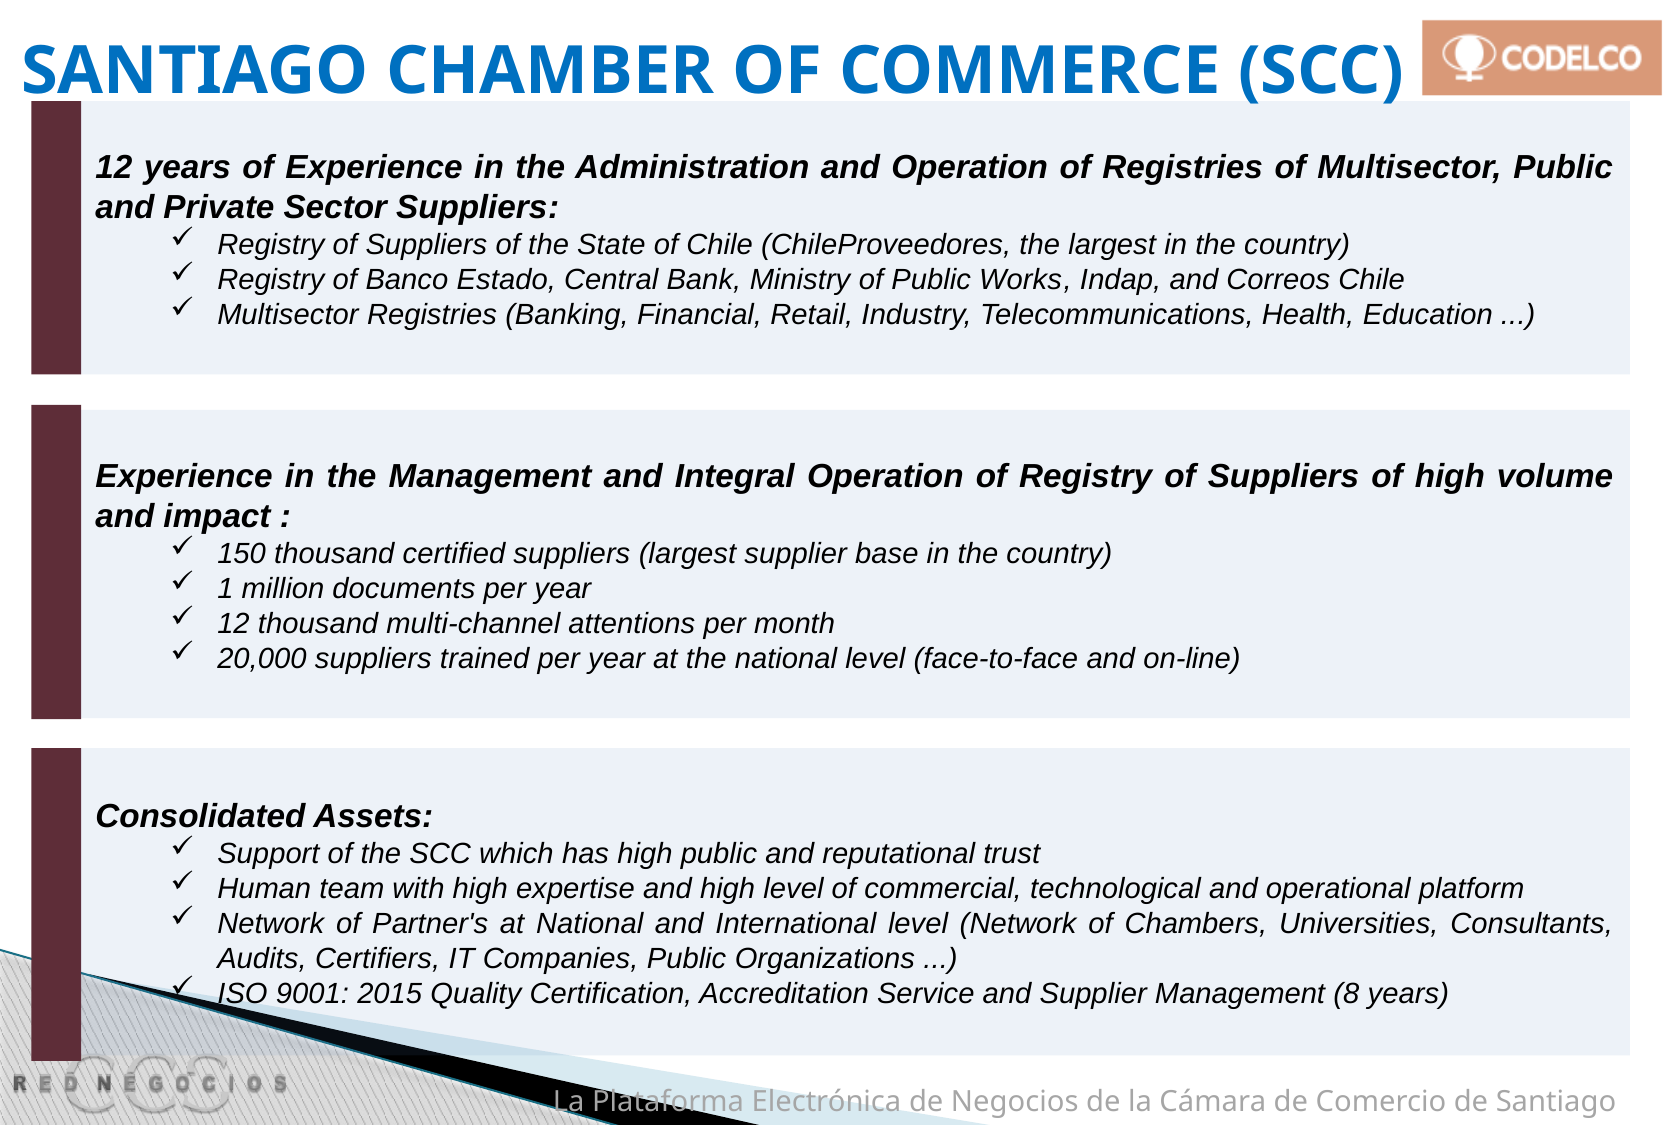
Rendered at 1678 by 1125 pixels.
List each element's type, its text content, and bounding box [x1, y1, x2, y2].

text_box [27, 744, 86, 1066]
text_box [27, 400, 86, 724]
text_box 12 years of Experience in the Administration and Operation of Registries of Multisector, Public and Private Sector Suppliers: Registry of Suppliers of the State of Chile (ChileProveedores, the largest in the country) Registry of Banco Estado, Central Bank, Ministry of Public Works, Indap, and Correos Chile Multisector Registries (Banking, Financial, Retail, Industry, Telecommunications, Health, Education ...) [76, 97, 1634, 379]
text_box [27, 115, 78, 379]
text_box Experience in the Management and Integral Operation of Registry of Suppliers of high volume and impact : 150 thousand certified suppliers (largest supplier base in the country) 1 million documents per year 12 thousand multi-channel attentions per month 20,000 suppliers trained per year at the national level (face-to-face and on-line) [76, 405, 1634, 723]
text_box Santiago Chamber of Commerce (SCC) [6, 19, 1435, 115]
text_box Consolidated Assets: Support of the SCC which has high public and reputational trust Human team with high expertise and high level of commercial, technological and operational platform Network of Partner's at National and International level (Network of Chambers, Universities, Consultants, Audits, Certifiers, IT Companies, Public Organizations ...) ISO 9001: 2015 Quality Certification, Accreditation Service and Supplier Management (8 years) [76, 744, 1634, 1060]
